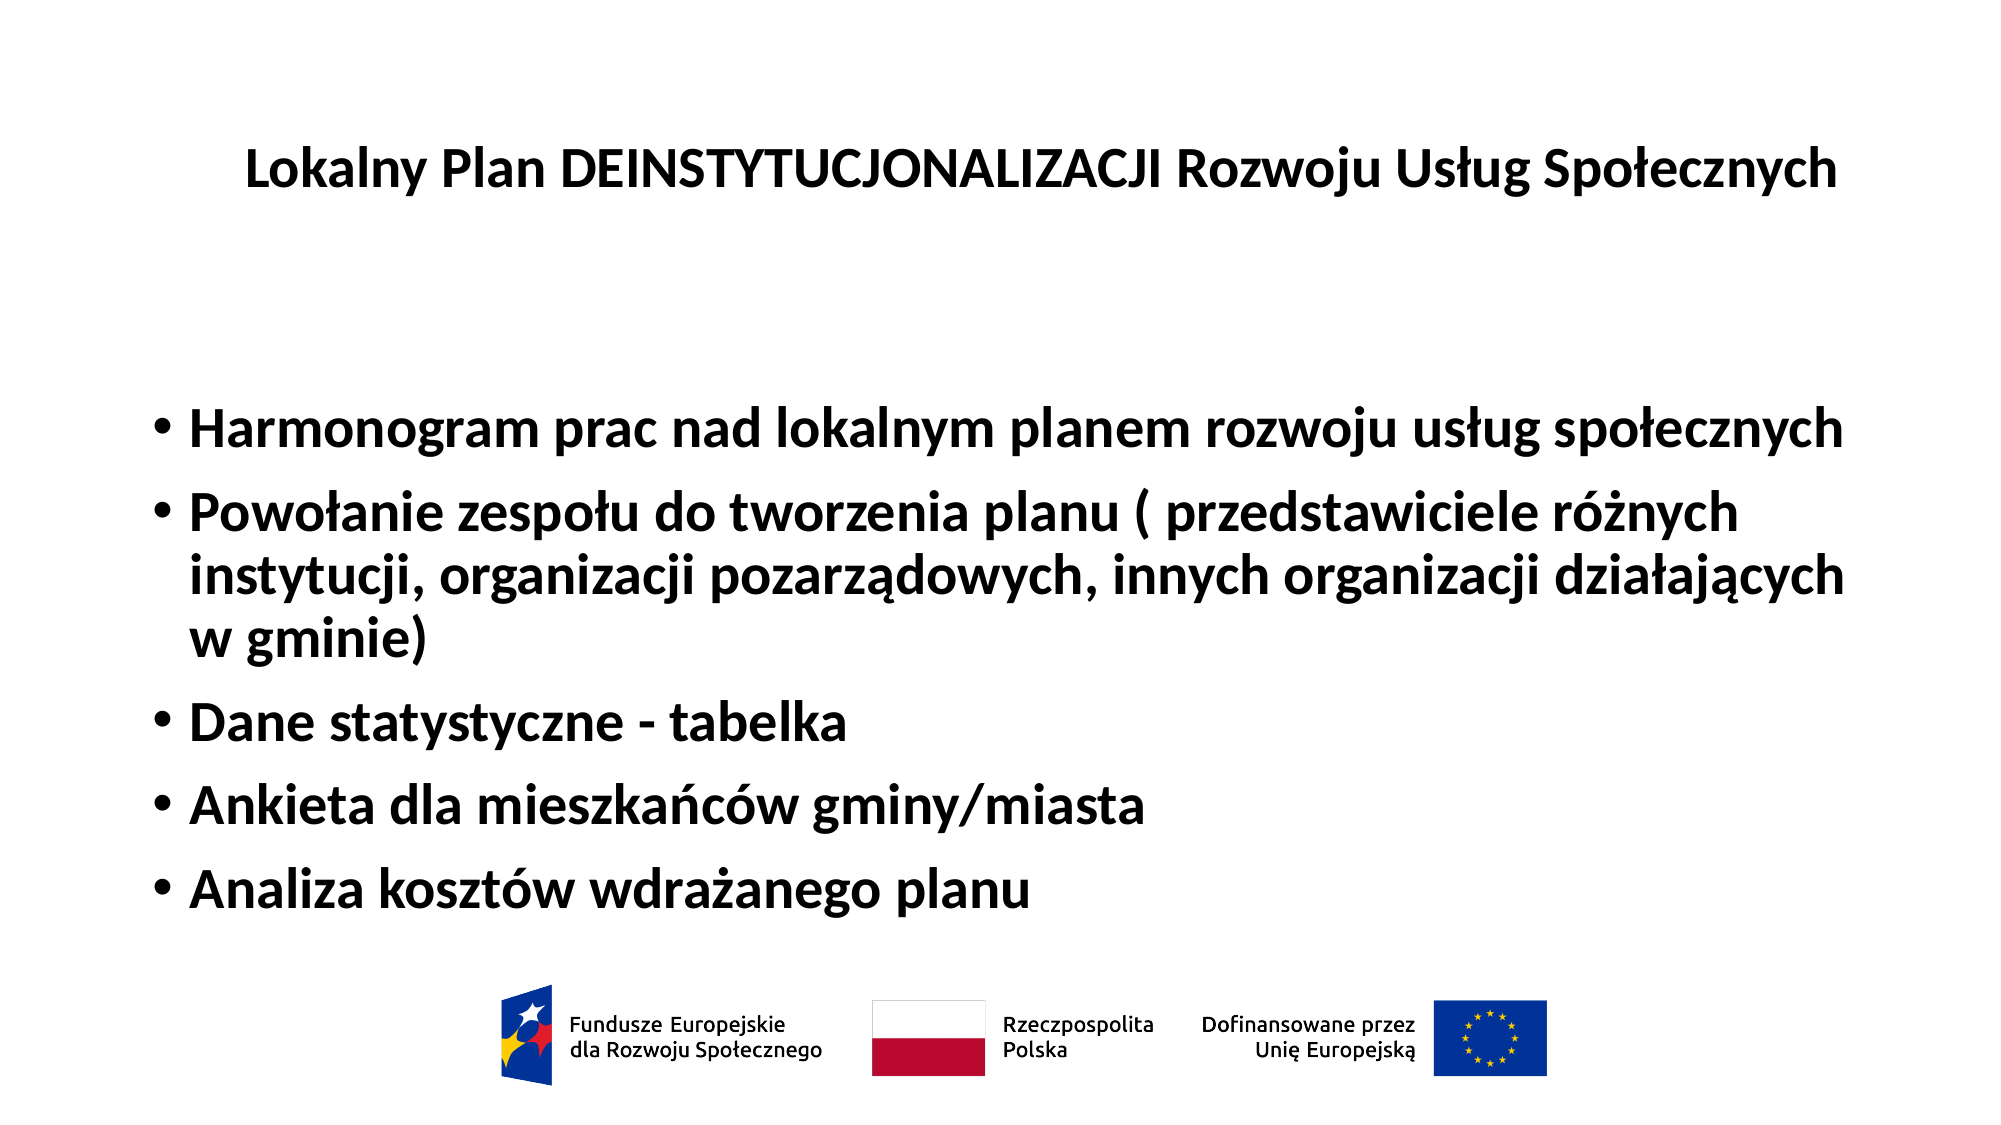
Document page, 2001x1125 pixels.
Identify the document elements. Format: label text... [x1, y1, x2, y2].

picture [476, 959, 1572, 1111]
title Lokalny Plan DEINSTYTUCJONALIZACJI Rozwoju Usług Społecznych [137, 59, 1863, 278]
list Harmonogram prac nad lokalnym planem rozwoju usług społecznych Powołanie zespołu do tworzenia planu ( przedstawiciele różnych instytucji, organizacji pozarządowych, innych organizacji działających w gminie) Dane statystyczne - tabelka Ankieta dla mieszkańców gminy/miasta Analiza kosztów wdrażanego planu [137, 299, 1863, 1014]
